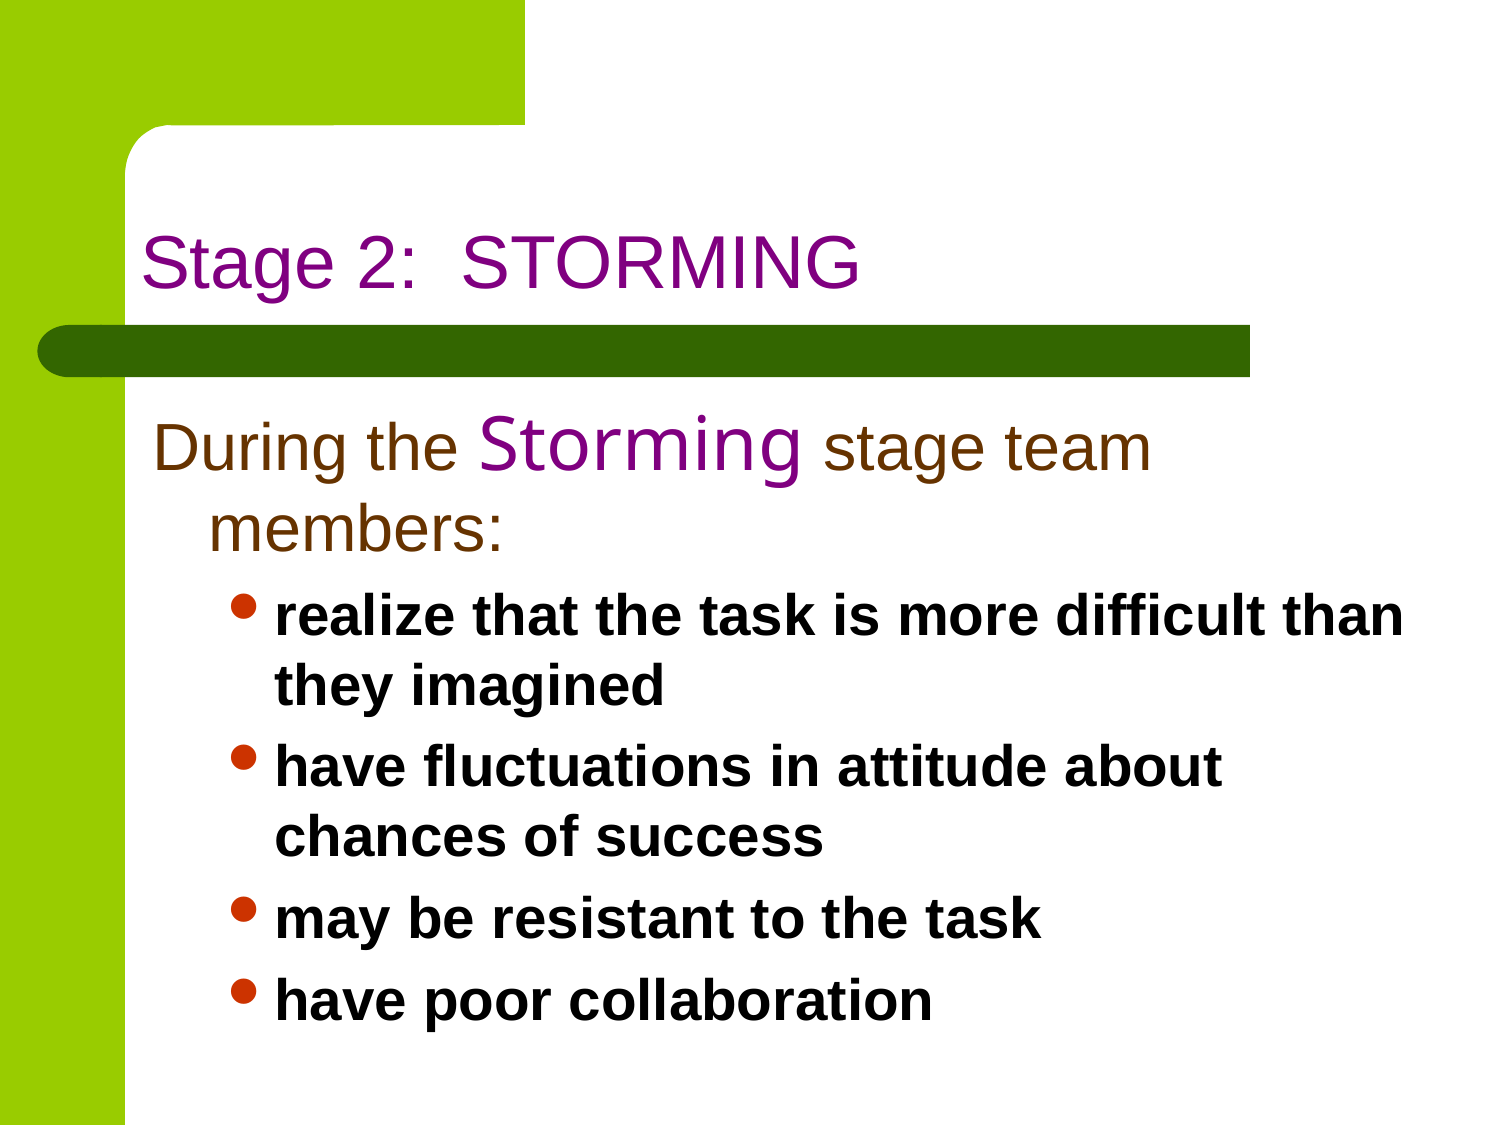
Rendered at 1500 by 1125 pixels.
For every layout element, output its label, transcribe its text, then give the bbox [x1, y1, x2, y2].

list During the Storming stage team members: realize that the task is more difficult than they imagined have fluctuations in attitude about chances of success may be resistant to the task have poor collaboration [137, 387, 1463, 1100]
title Stage 2: STORMING [125, 125, 1425, 313]
